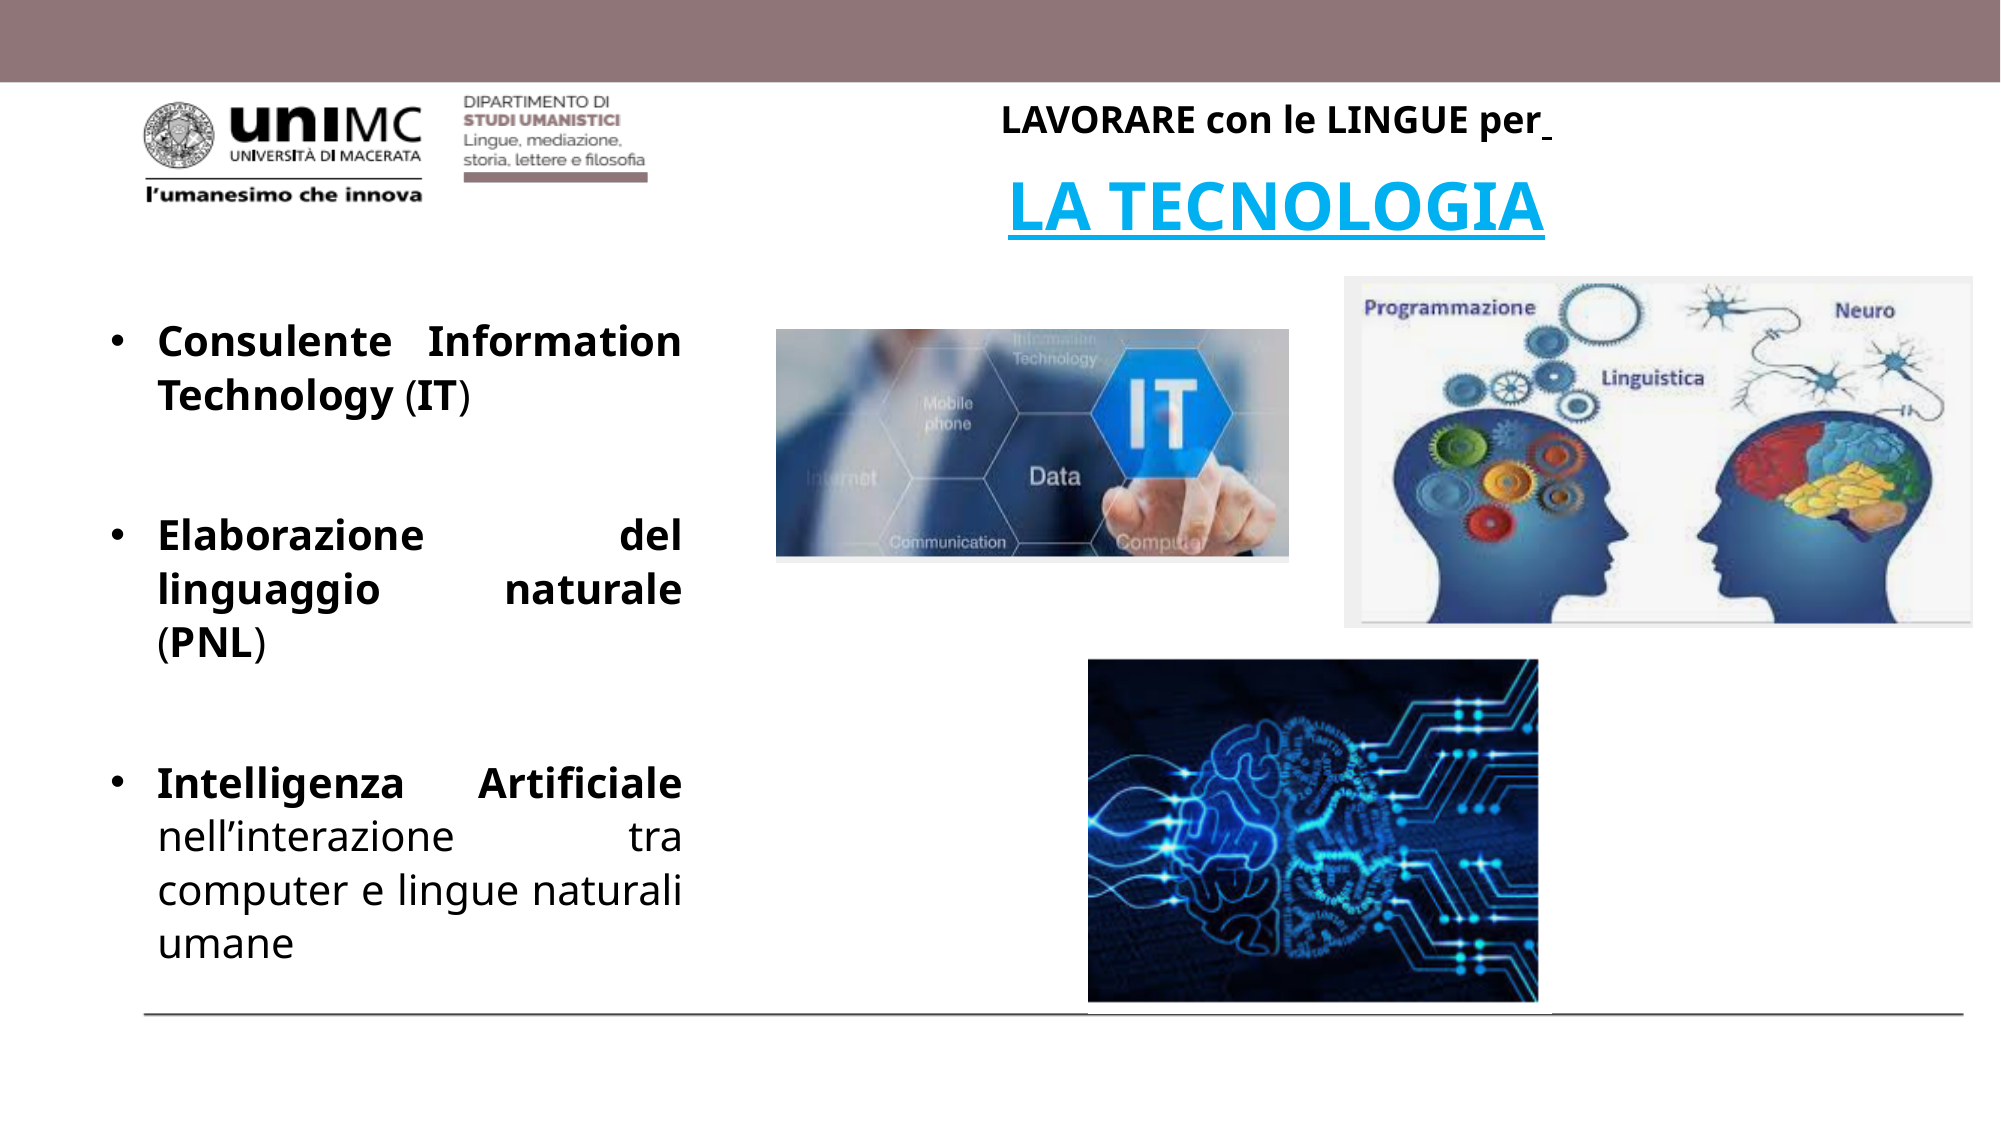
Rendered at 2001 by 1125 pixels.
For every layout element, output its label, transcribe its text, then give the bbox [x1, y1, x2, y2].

text_box Consulente Information Technology (IT) Elaborazione del linguaggio naturale (PNL) Intelligenza Artificiale nell’interazione tra computer e lingue naturali umane [95, 304, 699, 1040]
picture [1088, 654, 1552, 1014]
picture [776, 329, 1289, 563]
text_box LAVORARE con le LINGUE per LA TECNOLOGIA [776, 85, 1776, 251]
picture [1343, 276, 1973, 629]
